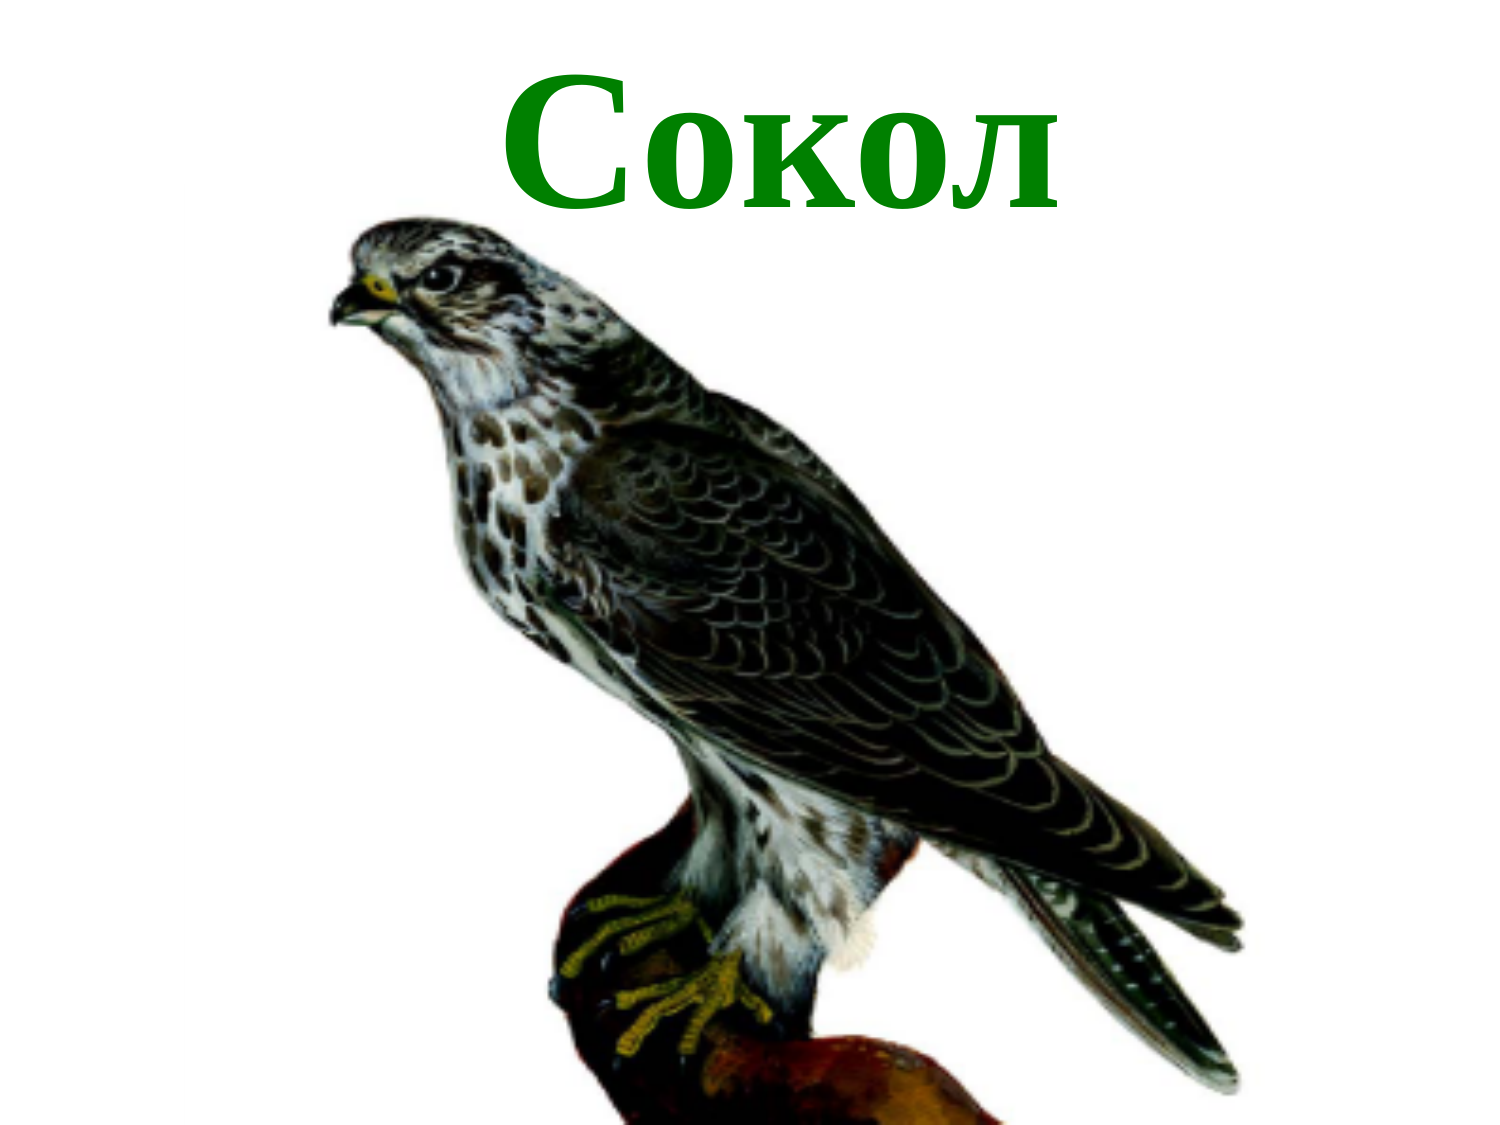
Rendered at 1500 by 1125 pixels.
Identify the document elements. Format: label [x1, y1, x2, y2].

text_box [182, 0, 1329, 1125]
